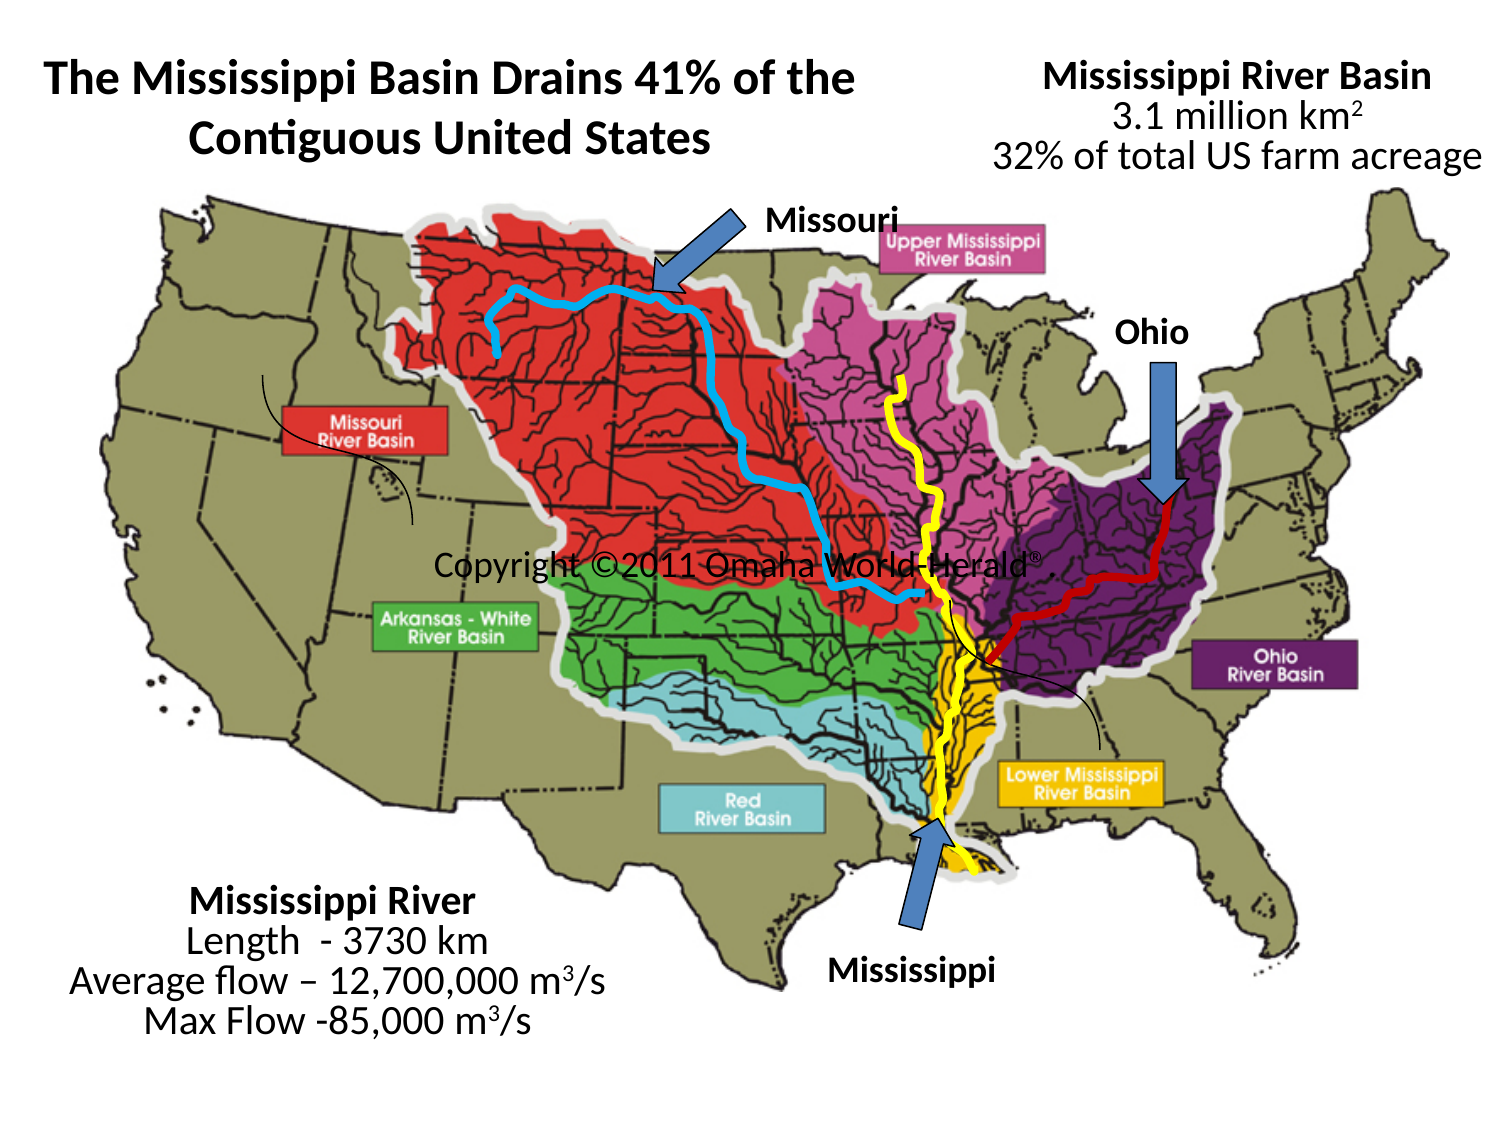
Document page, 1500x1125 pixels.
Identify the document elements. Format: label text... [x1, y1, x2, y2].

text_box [949, 599, 1101, 751]
text_box Mississippi River Basin 3.1 million km2 32% of total US farm acreage [862, 0, 1500, 185]
text_box The Mississippi Basin Drains 41% of the Contiguous United States [0, 37, 862, 173]
text_box Mississippi River Length - 3730 km Average flow – 12,700,000 m3/s Max Flow -85,000 m3/s [0, 875, 713, 1090]
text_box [262, 374, 413, 526]
picture [99, 187, 1451, 992]
